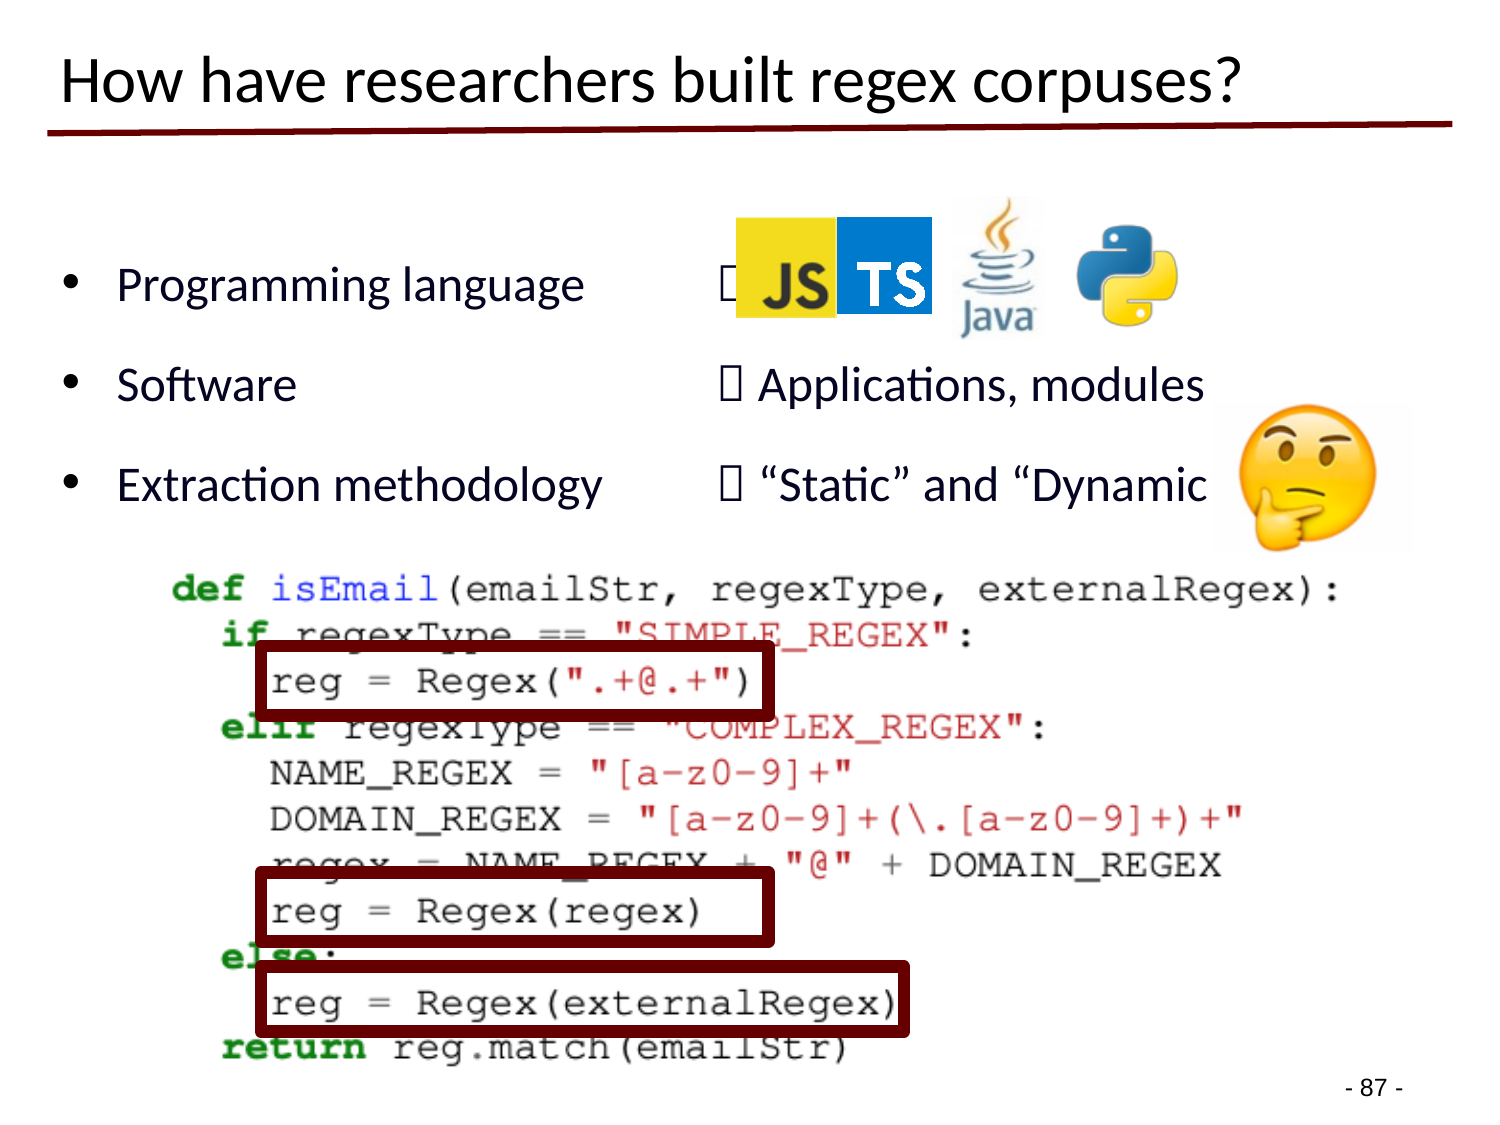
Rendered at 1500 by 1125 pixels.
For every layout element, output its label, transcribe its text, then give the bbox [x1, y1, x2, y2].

picture [1212, 402, 1413, 553]
picture [952, 196, 1045, 340]
picture [1070, 217, 1185, 333]
list Programming language  Software  Applications, modules Extraction methodology  “Static” and “Dynamic” [45, 213, 1450, 1062]
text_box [735, 217, 933, 319]
title How have researchers built regex corpuses? [45, 19, 1366, 125]
picture [156, 571, 1344, 1080]
